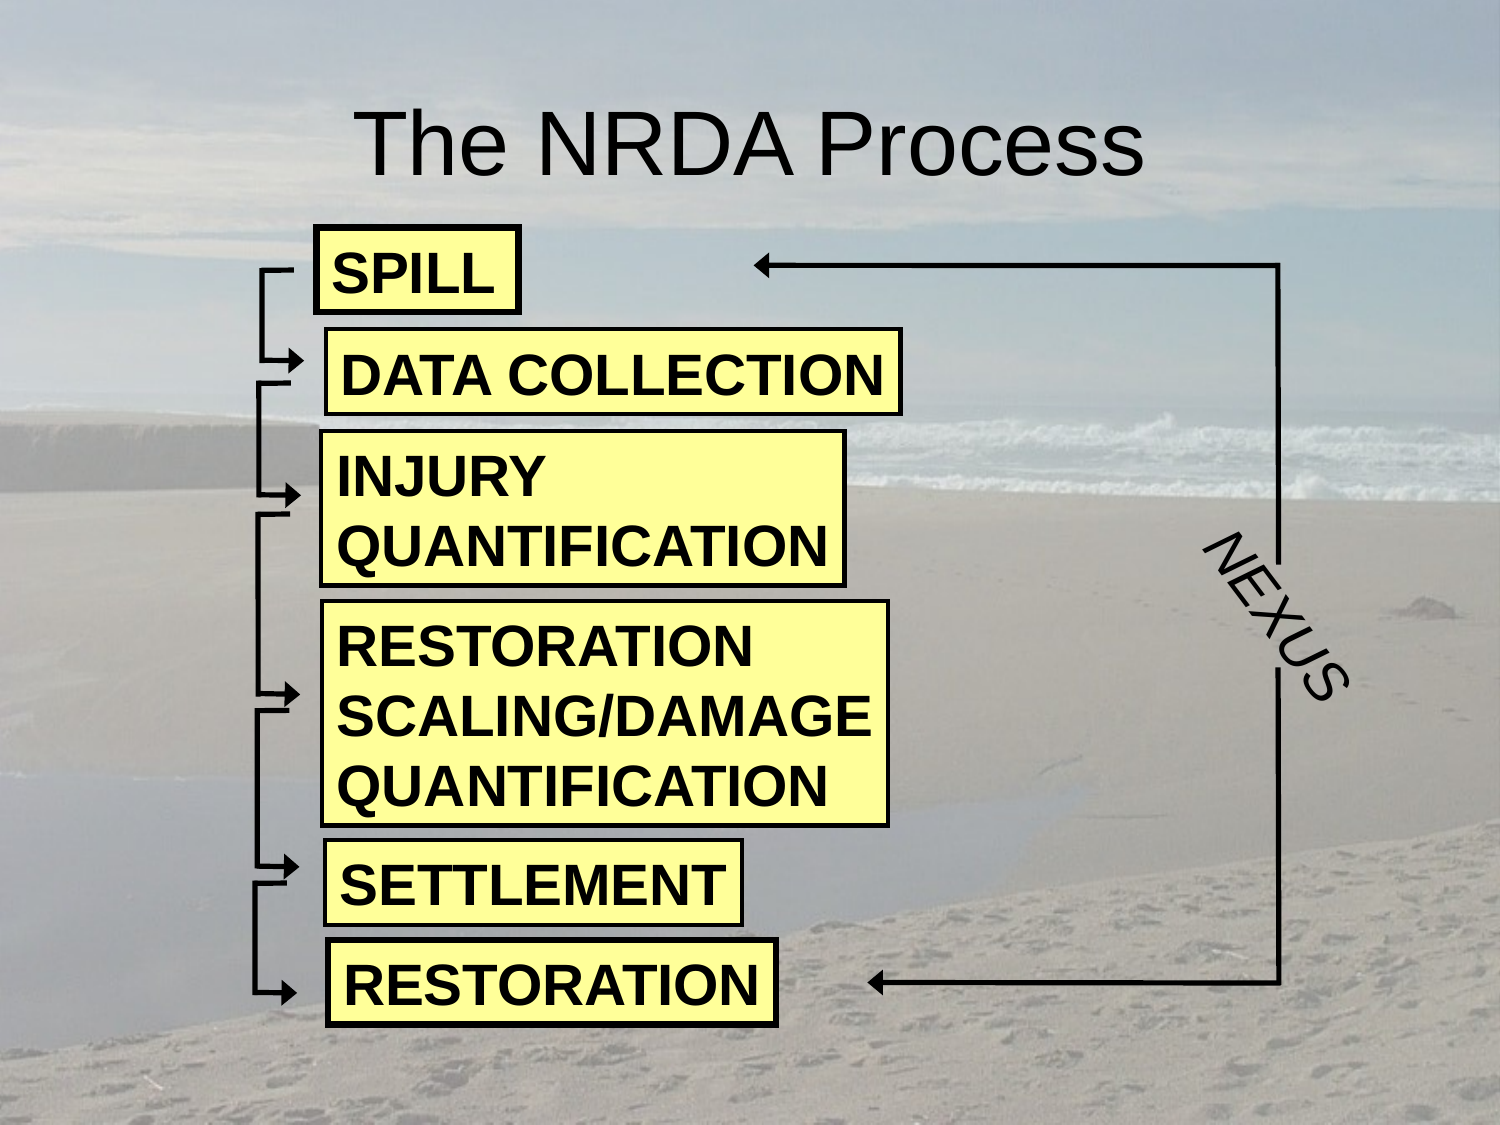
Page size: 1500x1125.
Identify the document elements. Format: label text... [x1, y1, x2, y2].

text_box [261, 267, 305, 364]
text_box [256, 707, 300, 869]
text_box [753, 262, 1326, 986]
title The NRDA Process [75, 45, 1425, 233]
text_box RESTORATION SCALING/DAMAGE QUANTIFICATION [321, 600, 748, 826]
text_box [257, 511, 301, 697]
text_box DATA COLLECTION [325, 329, 748, 414]
text_box RESTORATION [328, 939, 777, 1025]
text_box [258, 380, 302, 498]
text_box INJURY QUANTIFICATION [321, 430, 748, 586]
text_box SETTLEMENT [325, 840, 743, 925]
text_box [254, 880, 298, 996]
picture [0, 0, 1500, 1125]
text_box SPILL [316, 227, 519, 313]
